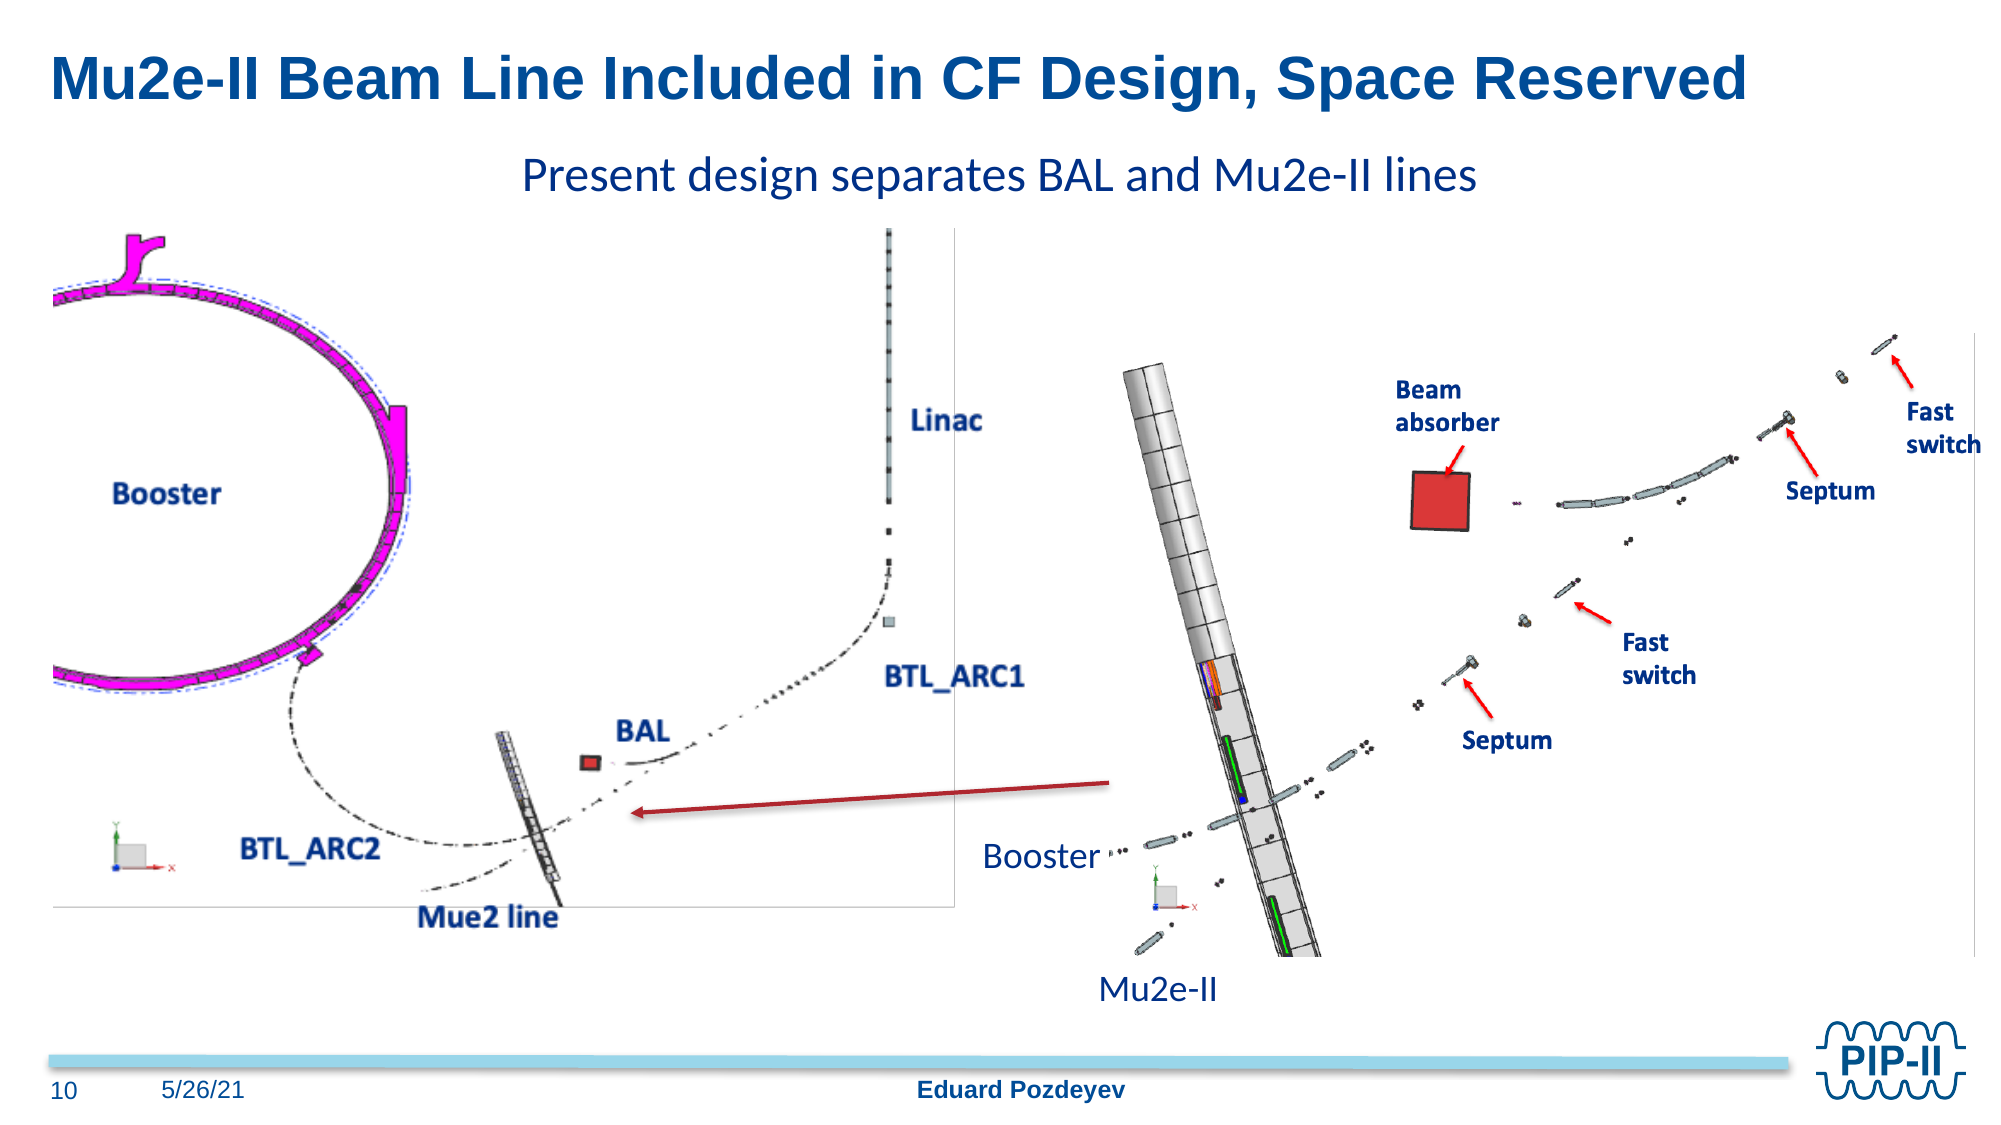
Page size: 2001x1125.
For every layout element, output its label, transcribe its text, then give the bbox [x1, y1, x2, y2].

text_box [630, 782, 1110, 814]
picture [1108, 332, 2000, 957]
text_box Present design separates BAL and Mu2e-II lines [507, 133, 1493, 209]
slide_number 10 [50, 1074, 141, 1114]
title Mu2e-II Beam Line Included in CF Design, Space Reserved [50, 41, 1950, 112]
text_box Mu2e-II [1083, 956, 1242, 1016]
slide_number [161, 1074, 309, 1114]
text_box Booster [1051, 824, 1103, 884]
picture [52, 228, 1047, 957]
footer Eduard Pozdeyev [336, 1073, 1706, 1114]
picture [1816, 1021, 1966, 1100]
